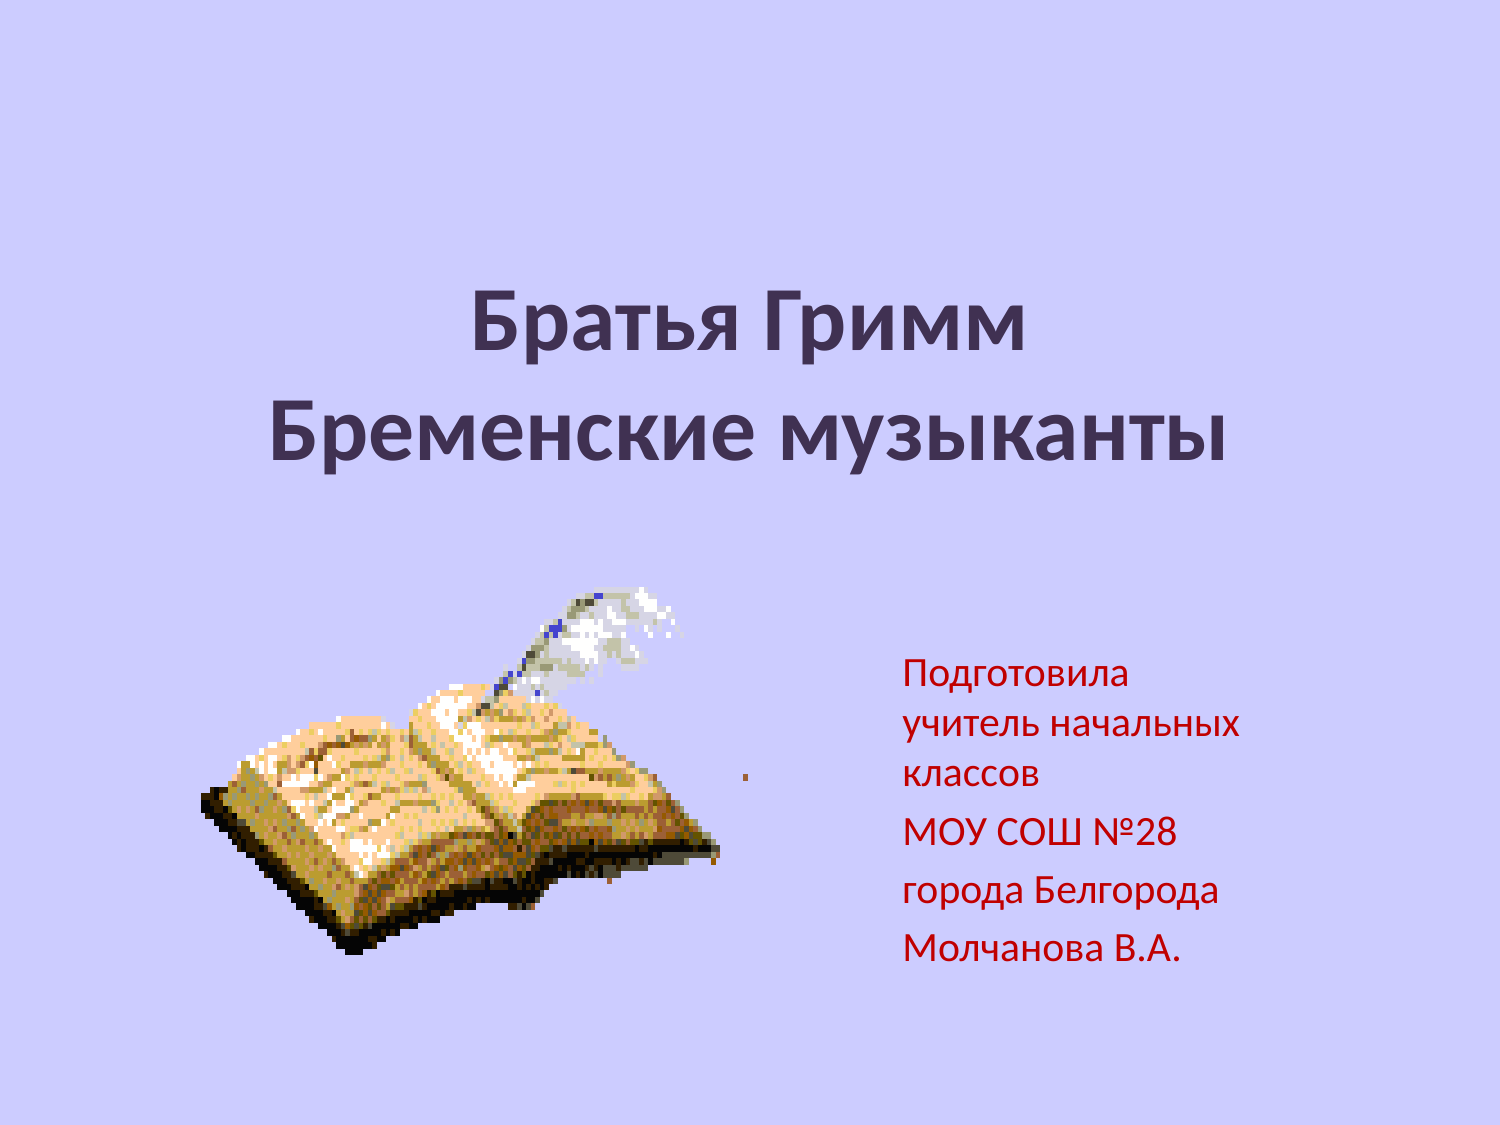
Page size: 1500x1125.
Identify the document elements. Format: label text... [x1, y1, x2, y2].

subtitle Подготовила учитель начальных классов МОУ СОШ №28 города Белгорода Молчанова В.А. [887, 637, 1275, 988]
picture [174, 587, 843, 988]
title Братья Гримм Бременские музыканты [112, 187, 1388, 550]
